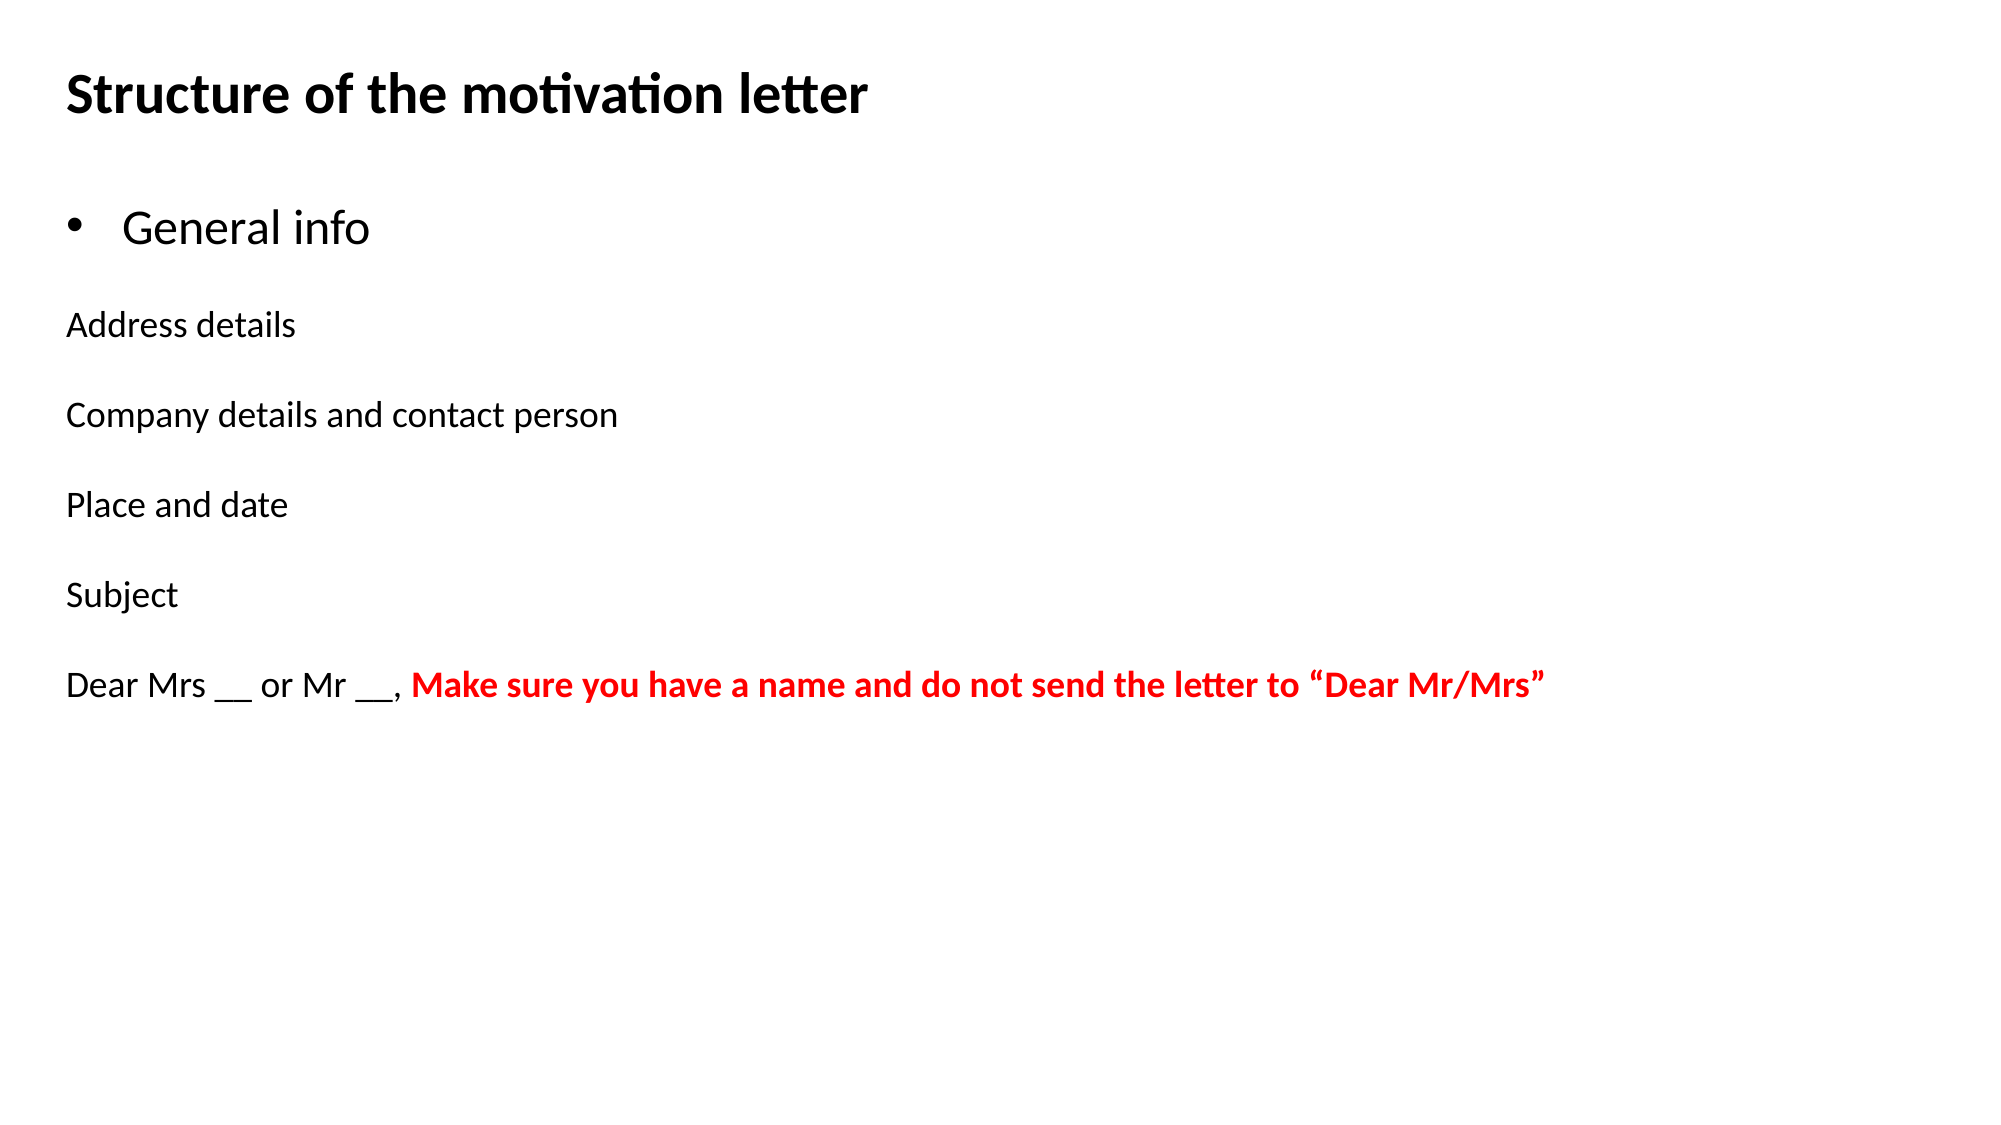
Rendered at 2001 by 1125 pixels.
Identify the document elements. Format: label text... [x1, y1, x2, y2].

text_box Structure of the motivation letter General info Address details Company details and contact person Place and date Subject Dear Mrs __ or Mr __, Make sure you have a name and do not send the letter to “Dear Mr/Mrs” [51, 47, 1950, 757]
